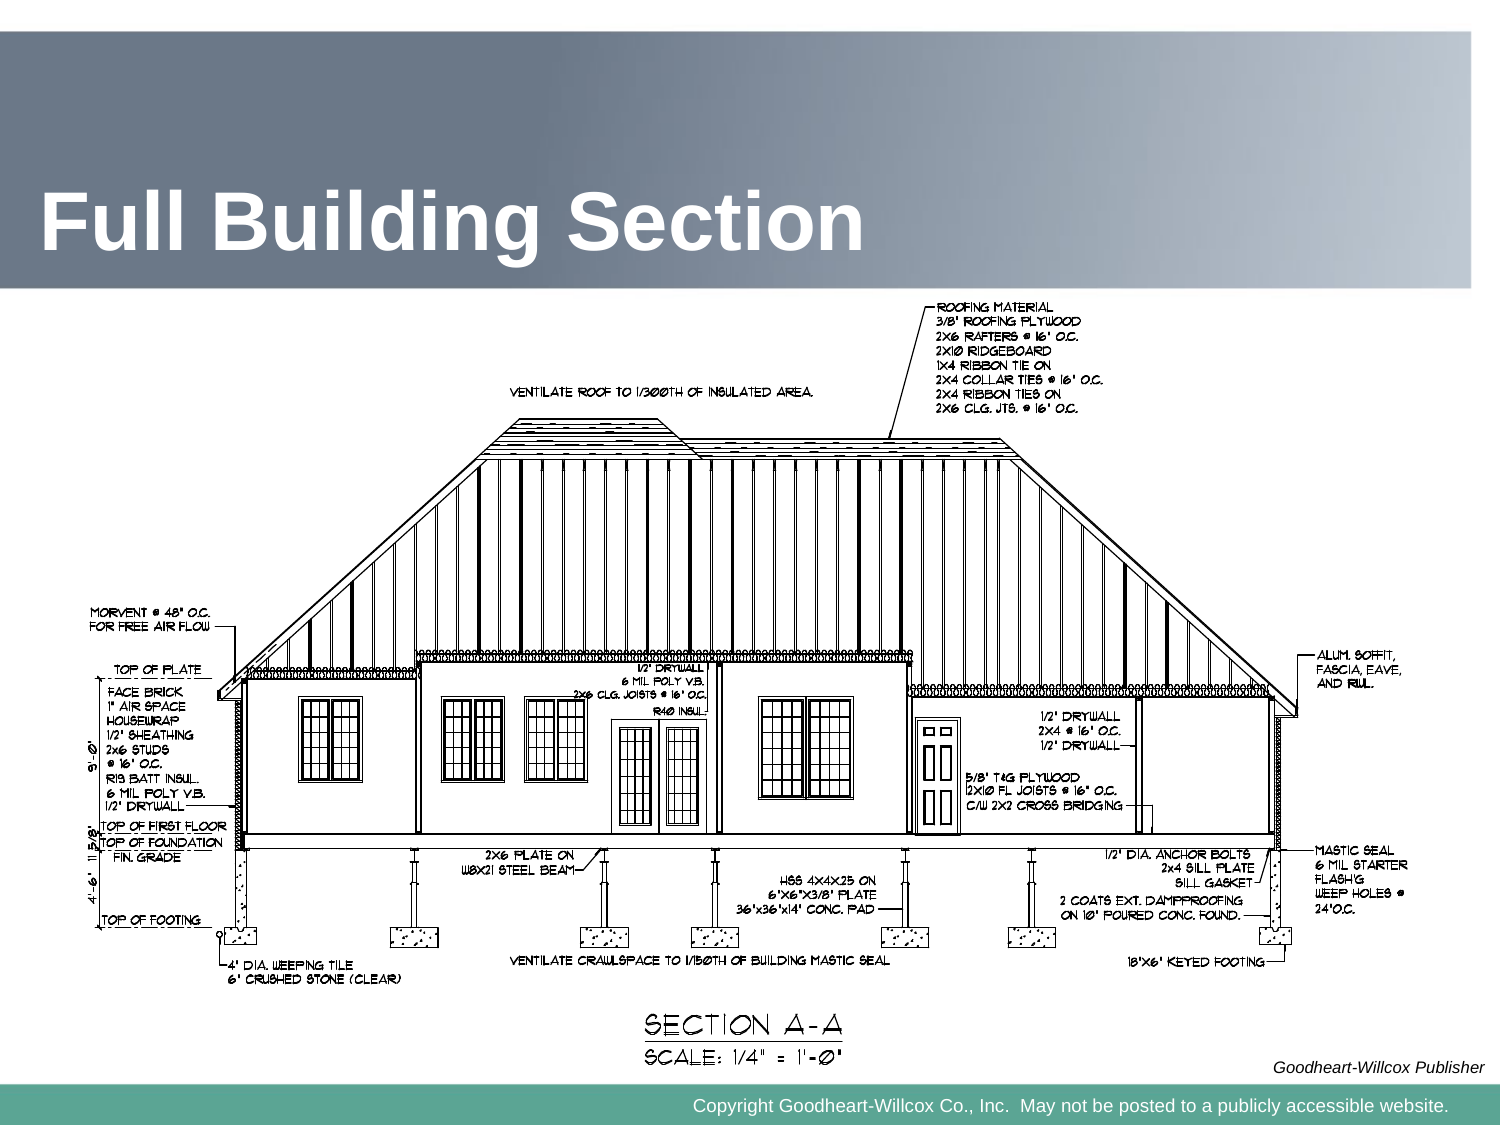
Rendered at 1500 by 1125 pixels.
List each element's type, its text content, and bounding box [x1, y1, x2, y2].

picture [0, 0, 1500, 1125]
text_box Goodheart-Willcox Publisher [749, 1049, 1500, 1085]
title Full Building Section [24, 50, 1450, 275]
